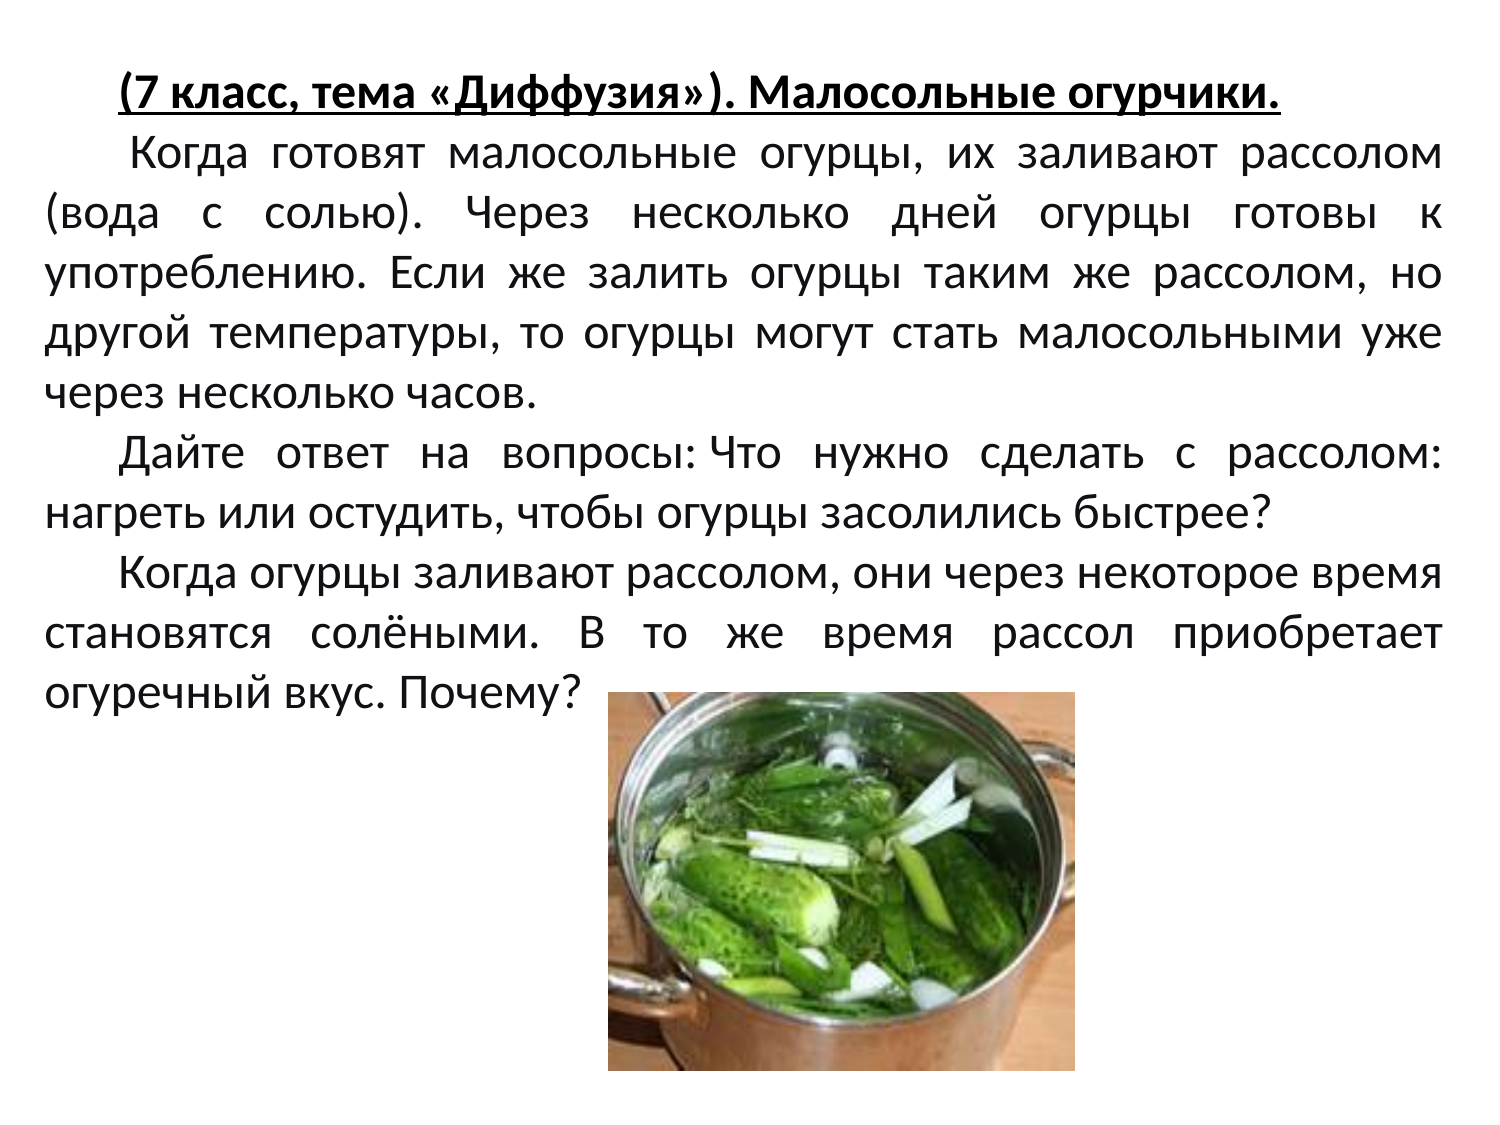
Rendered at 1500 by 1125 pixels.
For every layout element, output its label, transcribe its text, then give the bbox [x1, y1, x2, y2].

text_box (7 класс, тема «Диффузия»). Малосольные огурчики. Когда готовят малосольные огурцы, их заливают рассолом (вода с солью). Через несколько дней огурцы готовы к употреблению. Если же залить огурцы таким же рассолом, но другой температуры, то огурцы могут стать малосольными уже через несколько часов. Дайте ответ на вопросы: Что нужно сделать с рассолом: нагреть или остудить, чтобы огурцы засолились быстрее? Когда огурцы заливают рассолом, они через некоторое время становятся солёными. В то же время рассол приобретает огуречный вкус. Почему? [29, 51, 1459, 727]
picture [607, 692, 1075, 1071]
